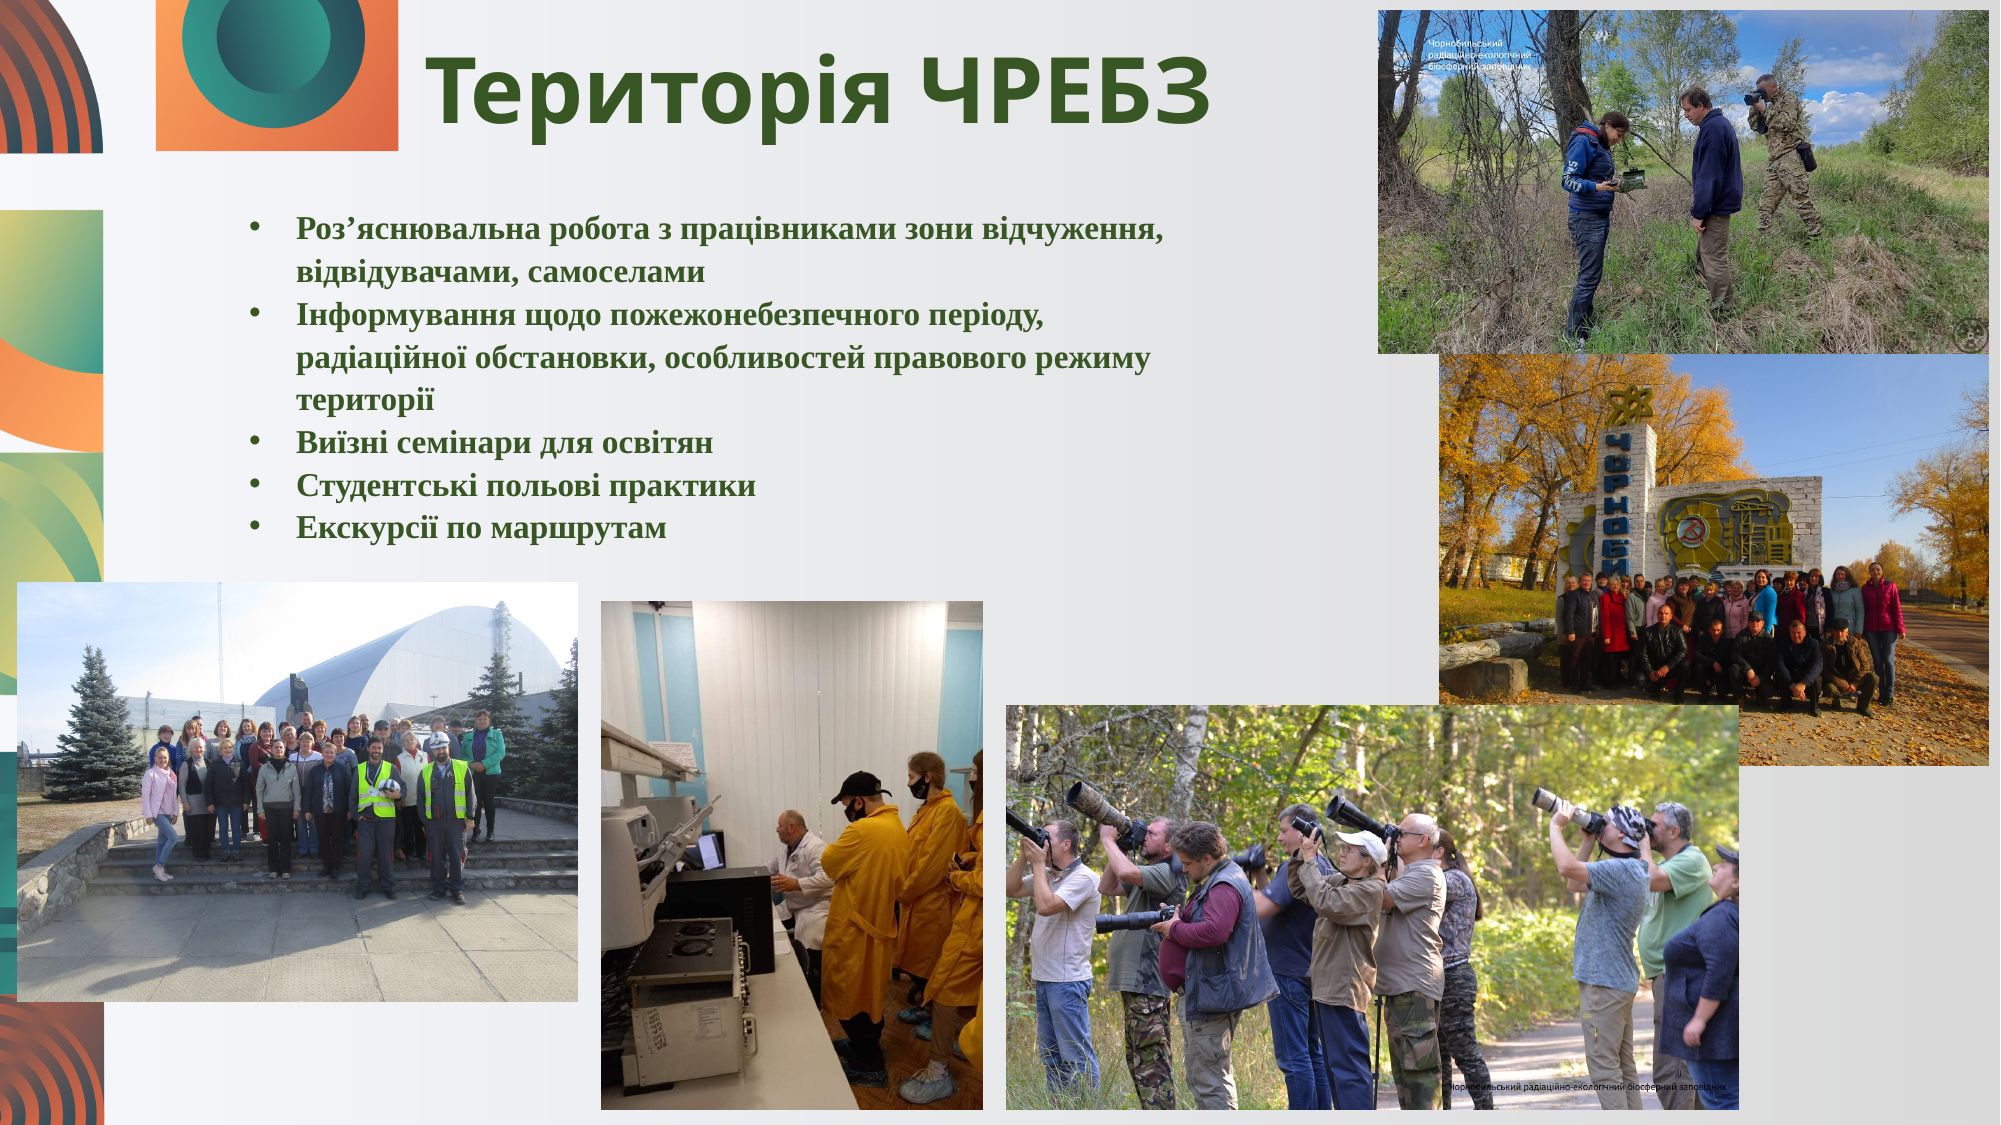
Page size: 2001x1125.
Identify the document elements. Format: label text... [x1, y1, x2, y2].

title Територія ЧРЕБЗ [409, 0, 1863, 189]
picture [1006, 10, 1989, 1110]
picture [0, 0, 983, 1125]
text_box Роз’яснювальна робота з працівниками зони відчуження, відвідувачами, самоселами Інформування щодо пожежонебезпечного періоду, радіаційної обстановки, особливостей правового режиму території Виїзні семінари для освітян Студентські польові практики Екскурсії по маршрутам [234, 196, 1234, 591]
